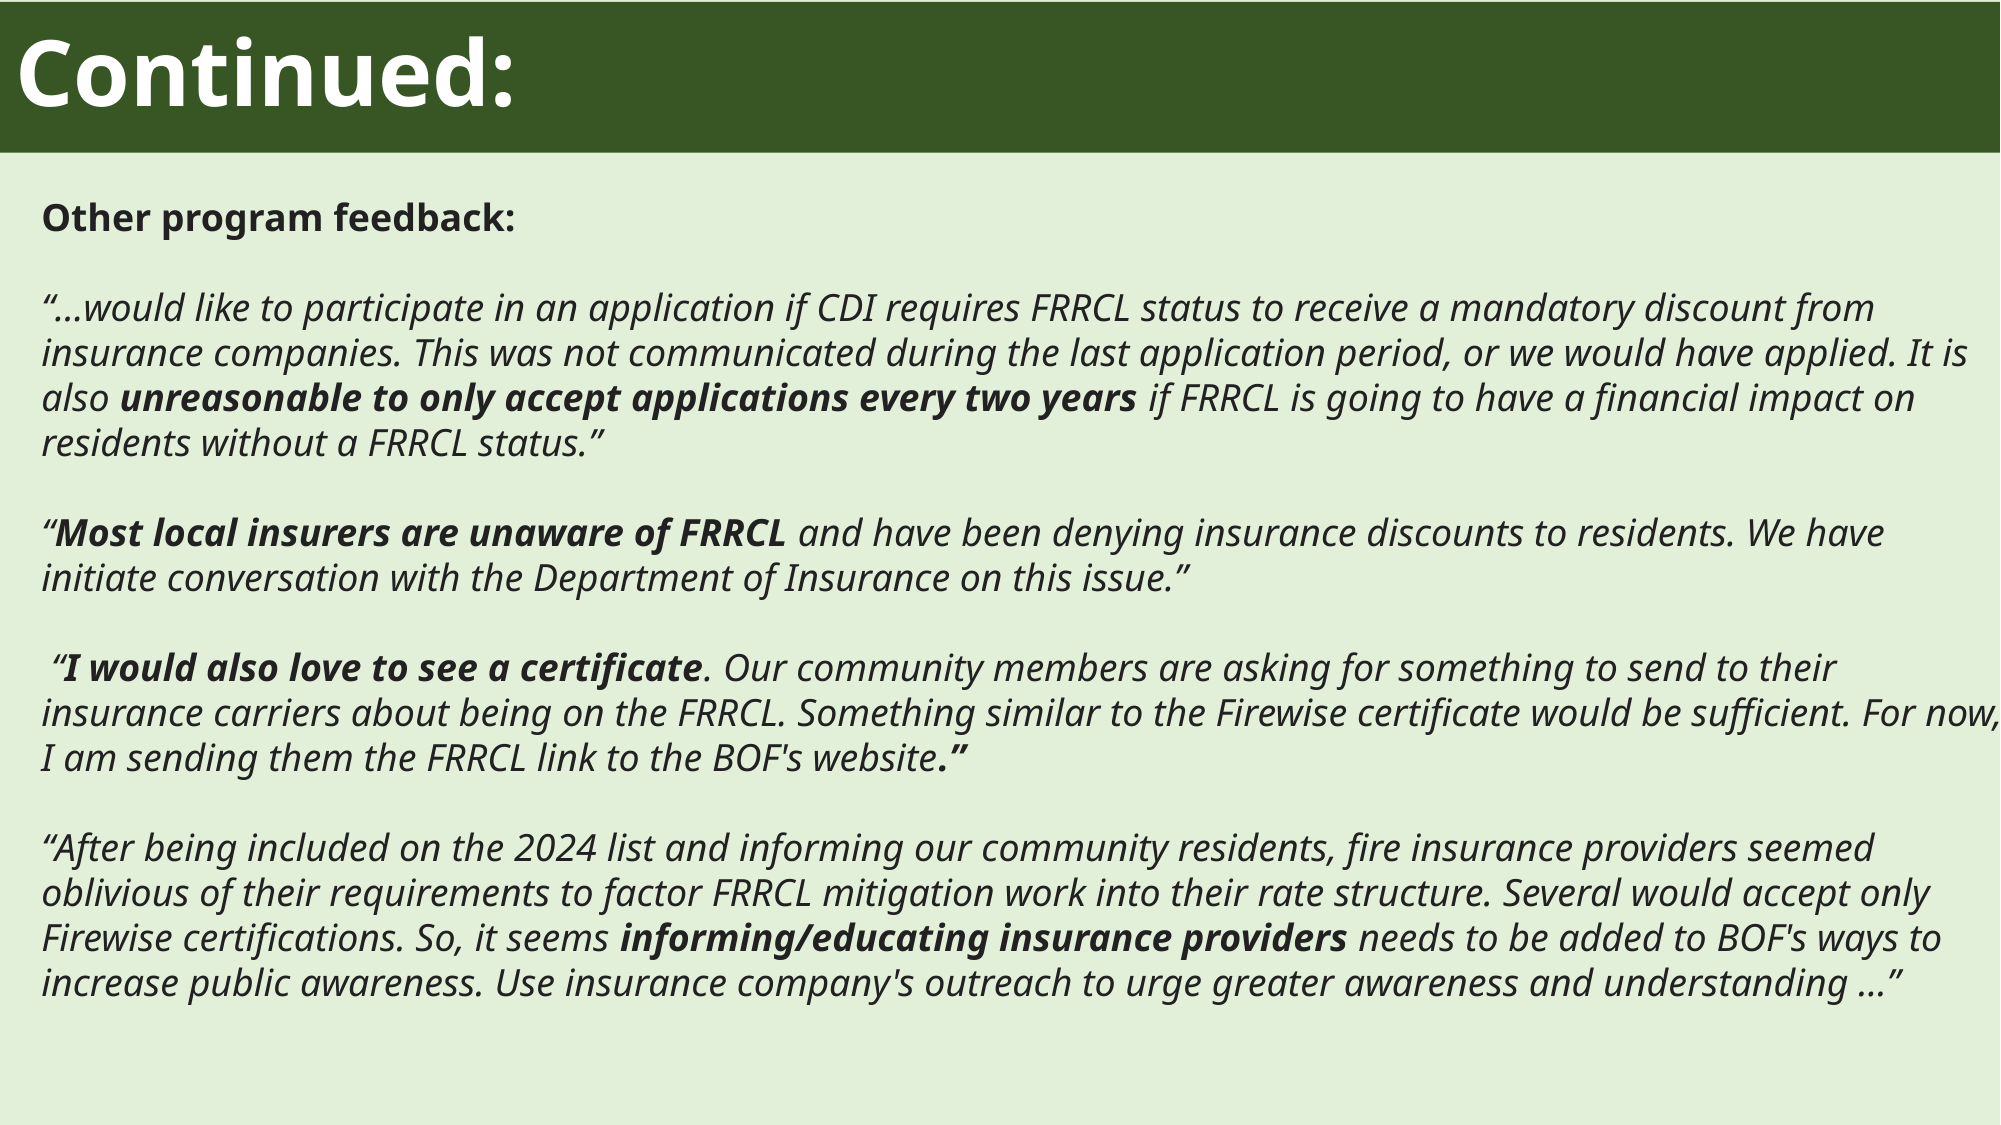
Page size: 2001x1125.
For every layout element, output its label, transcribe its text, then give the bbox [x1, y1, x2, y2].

title Continued: [0, 1, 2000, 153]
text_box Other program feedback: “…would like to participate in an application if CDI requires FRRCL status to receive a mandatory discount from insurance companies. This was not communicated during the last application period, or we would have applied. It is also unreasonable to only accept applications every two years if FRRCL is going to have a financial impact on residents without a FRRCL status.” “Most local insurers are unaware of FRRCL and have been denying insurance discounts to residents. We have initiate conversation with the Department of Insurance on this issue.” “I would also love to see a certificate. Our community members are asking for something to send to their insurance carriers about being on the FRRCL. Something similar to the Firewise certificate would be sufficient. For now, I am sending them the FRRCL link to the BOF's website.” “After being included on the 2024 list and informing our community residents, fire insurance providers seemed oblivious of their requirements to factor FRRCL mitigation work into their rate structure. Several would accept only Firewise certifications. So, it seems informing/educating insurance providers needs to be added to BOF's ways to increase public awareness. Use insurance company's outreach to urge greater awareness and understanding ...” [26, 152, 2000, 1125]
